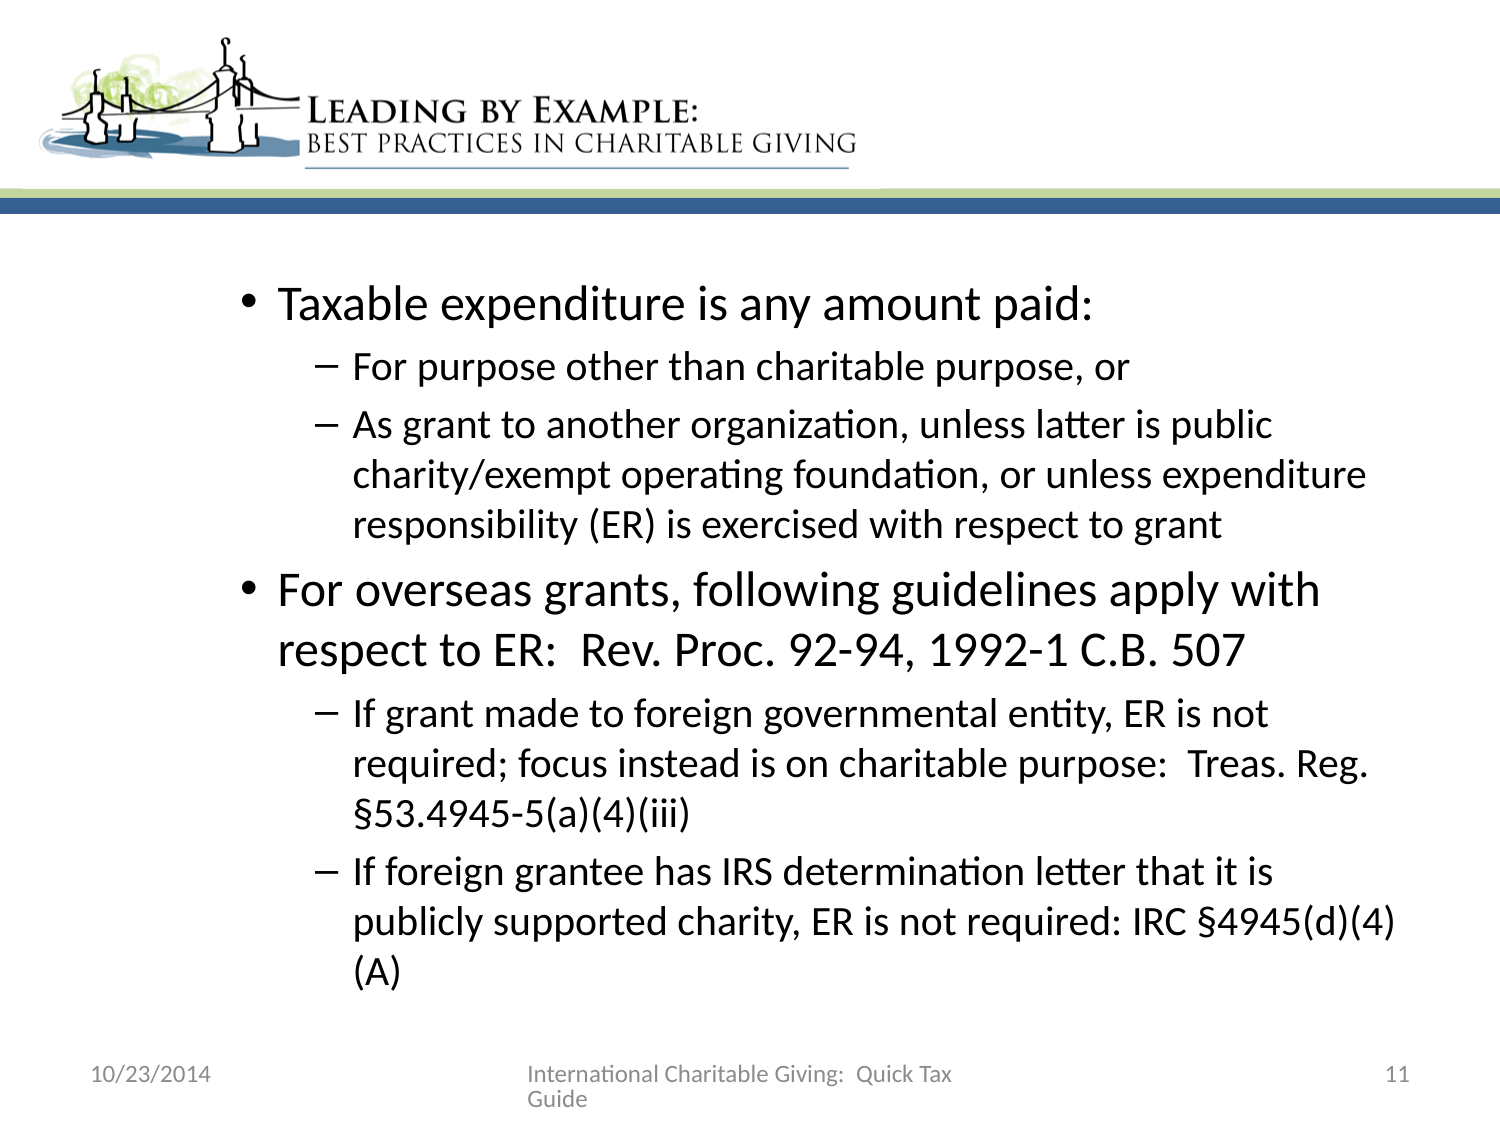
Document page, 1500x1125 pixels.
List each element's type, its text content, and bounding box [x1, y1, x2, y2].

list Taxable expenditure is any amount paid: For purpose other than charitable purpose, or As grant to another organization, unless latter is public charity/exempt operating foundation, or unless expenditure responsibility (ER) is exercised with respect to grant For overseas grants, following guidelines apply with respect to ER: Rev. Proc. 92-94, 1992-1 C.B. 507 If grant made to foreign governmental entity, ER is not required; focus instead is on charitable purpose: Treas. Reg. §53.4945-5(a)(4)(iii) If foreign grantee has IRS determination letter that it is publicly supported charity, ER is not required: IRC §4945(d)(4)(A) [75, 262, 1425, 1005]
picture [0, 1, 1500, 216]
footer International Charitable Giving: Quick Tax Guide [512, 1042, 988, 1103]
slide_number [75, 1042, 425, 1103]
slide_number 11 [1074, 1042, 1425, 1103]
